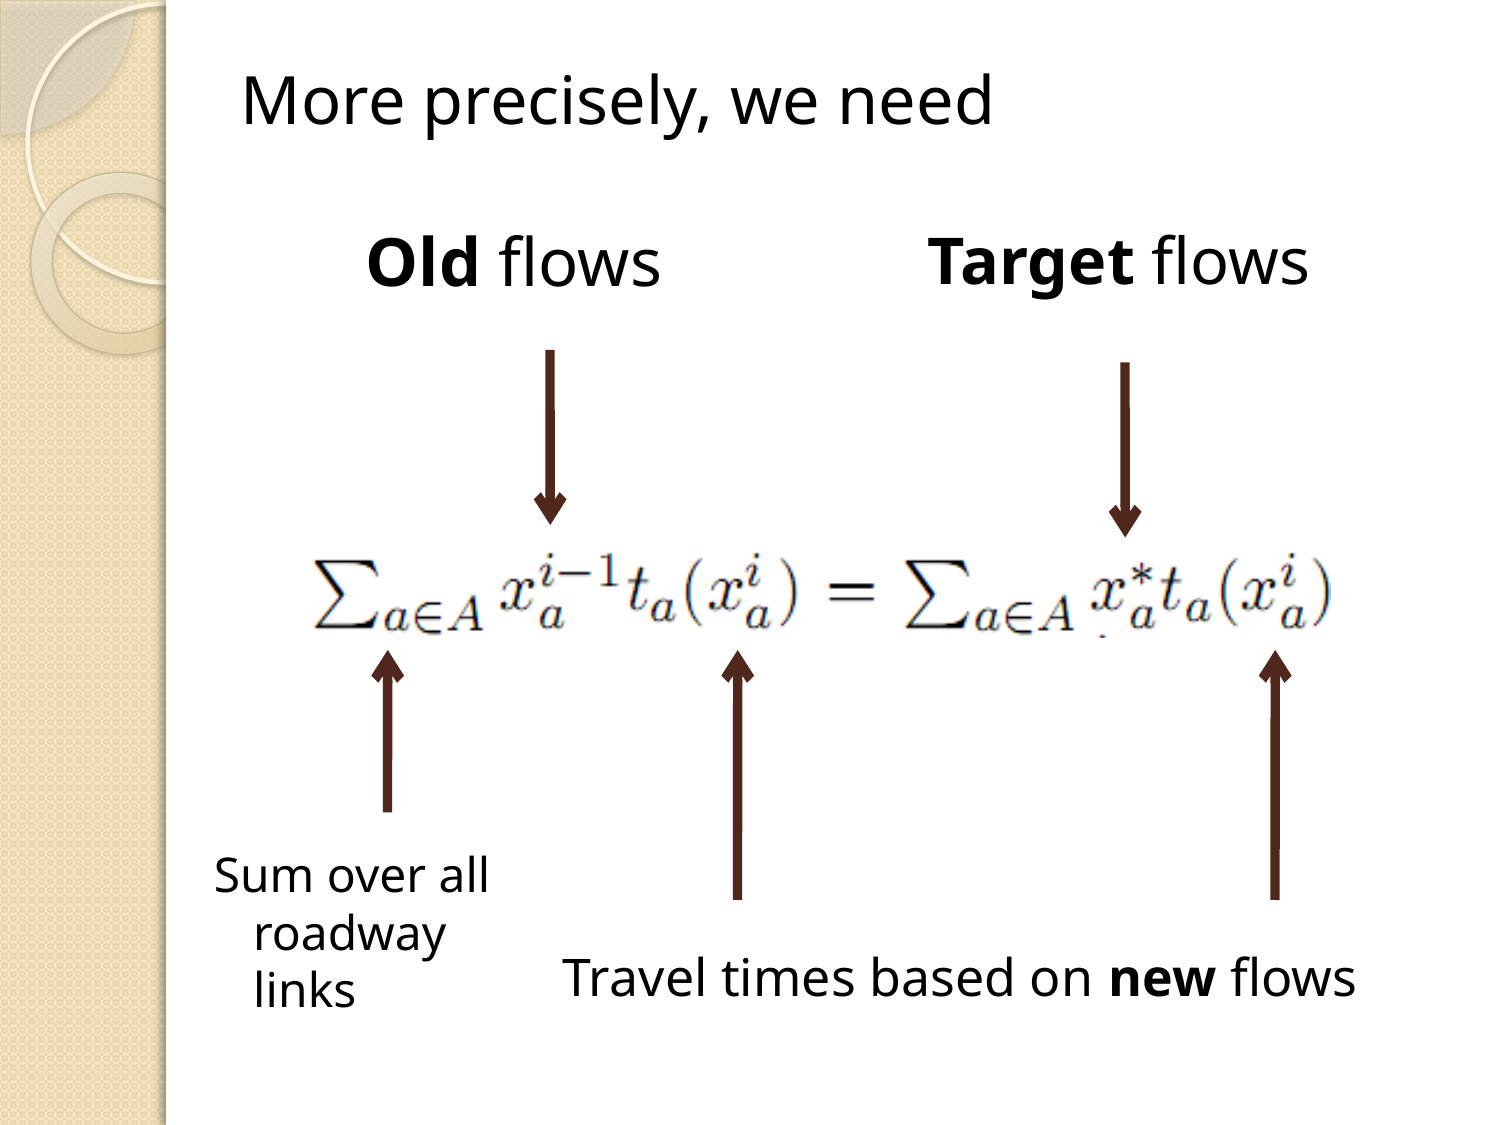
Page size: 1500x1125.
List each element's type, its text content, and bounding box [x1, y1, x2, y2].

text_box Old flows [337, 212, 899, 325]
text_box Target flows [899, 212, 1338, 325]
picture [299, 512, 1331, 638]
text_box Sum over all roadway links [187, 837, 513, 1075]
text_box Travel times based on new flows [537, 937, 1500, 1050]
list More precisely, we need [212, 50, 1443, 263]
